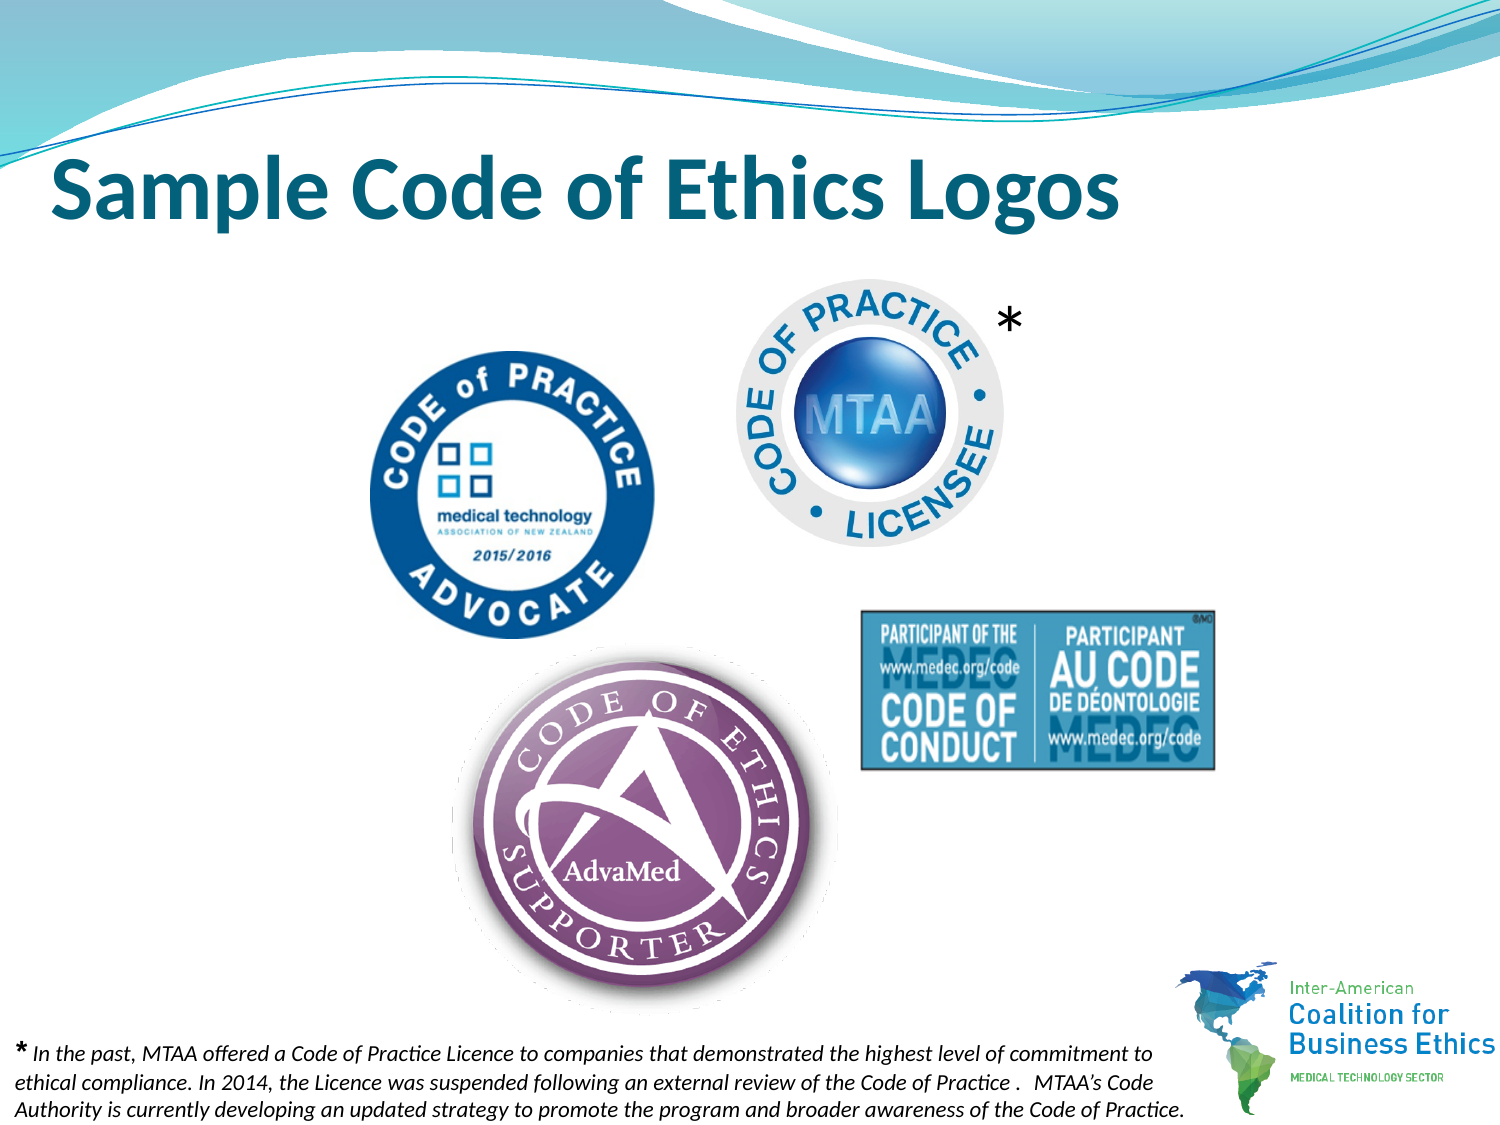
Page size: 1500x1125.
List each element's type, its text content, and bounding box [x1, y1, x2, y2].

picture [837, 587, 1238, 797]
text_box * In the past, MTAA offered a Code of Practice Licence to companies that demonstrated the highest level of commitment to ethical compliance. In 2014, the Licence was suspended following an external review of the Code of Practice . MTAA’s Code Authority is currently developing an updated strategy to promote the program and broader awareness of the Code of Practice. [0, 1024, 1225, 1125]
picture [441, 640, 838, 1016]
text_box Sample Code of Ethics Logos [49, 178, 1400, 238]
picture [732, 279, 1007, 547]
picture [370, 351, 655, 639]
text_box * [975, 275, 1025, 390]
